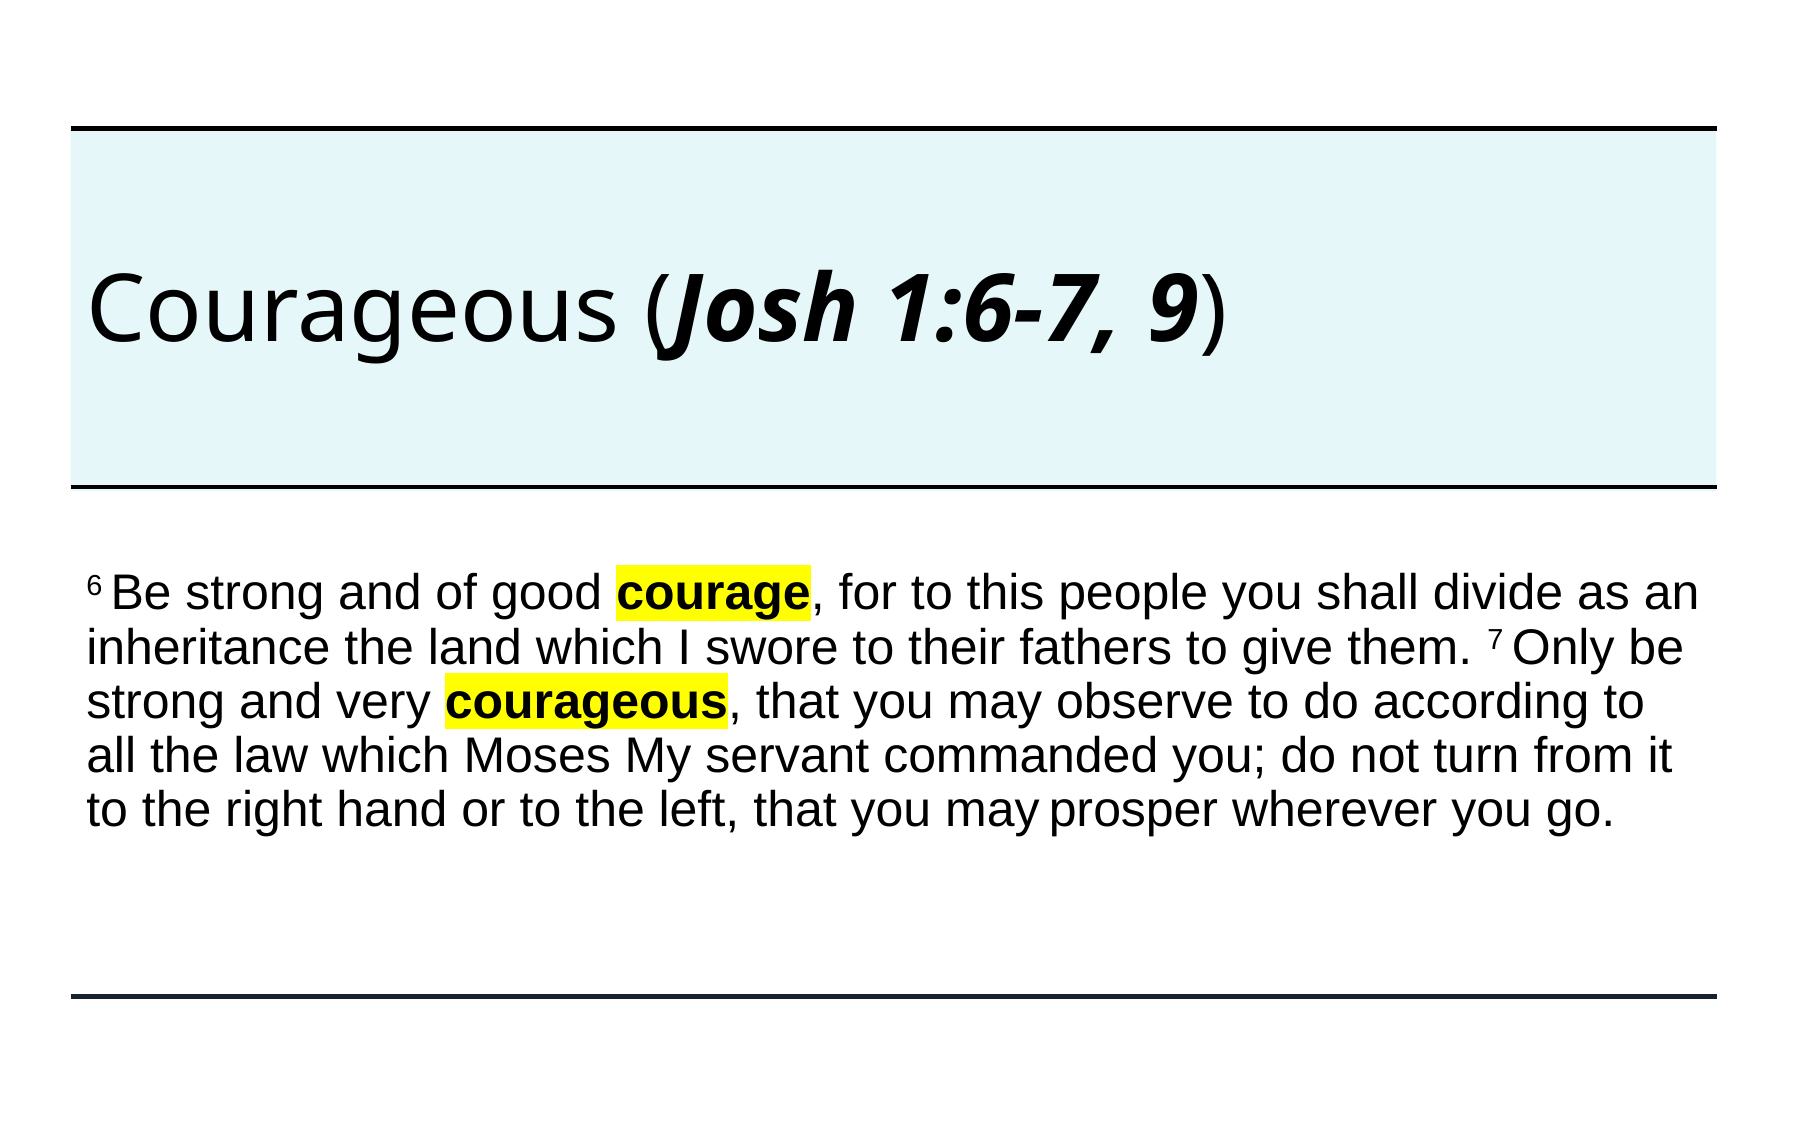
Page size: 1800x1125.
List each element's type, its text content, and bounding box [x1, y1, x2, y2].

text_box [70, 127, 1717, 492]
text_box [0, 55, 1800, 1070]
title Courageous (Josh 1:6-7, 9) [71, 200, 1314, 421]
list 6 Be strong and of good courage, for to this people you shall divide as an inheritance the land which I swore to their fathers to give them. 7 Only be strong and very courageous, that you may observe to do according to all the law which Moses My servant commanded you; do not turn from it to the right hand or to the left, that you may prosper wherever you go. [71, 559, 1717, 993]
